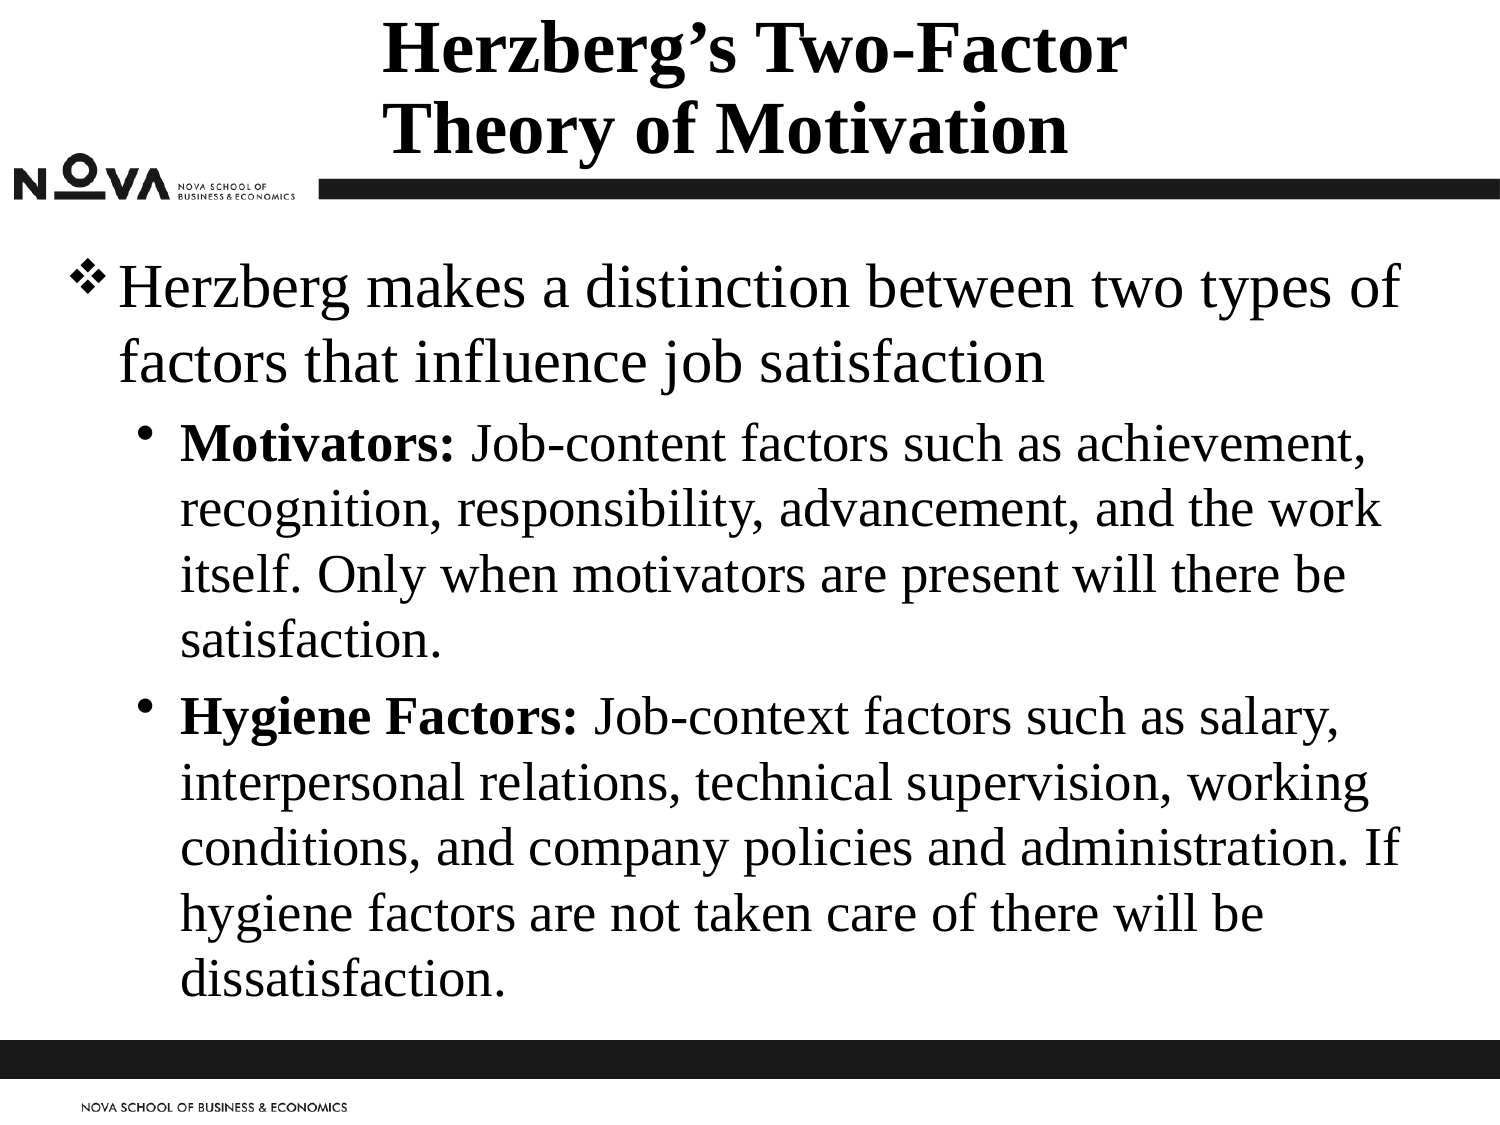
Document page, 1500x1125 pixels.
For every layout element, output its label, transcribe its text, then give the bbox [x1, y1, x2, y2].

picture [14, 153, 1500, 200]
list Herzberg makes a distinction between two types of factors that influence job satisfaction Motivators: Job-content factors such as achievement, recognition, responsibility, advancement, and the work itself. Only when motivators are present will there be satisfaction. Hygiene Factors: Job-context factors such as salary, interpersonal relations, technical supervision, working conditions, and company policies and administration. If hygiene factors are not taken care of there will be dissatisfaction. [50, 237, 1420, 1018]
picture [0, 1040, 1500, 1112]
title Herzberg’s Two-Factor Theory of Motivation [368, 0, 1375, 175]
